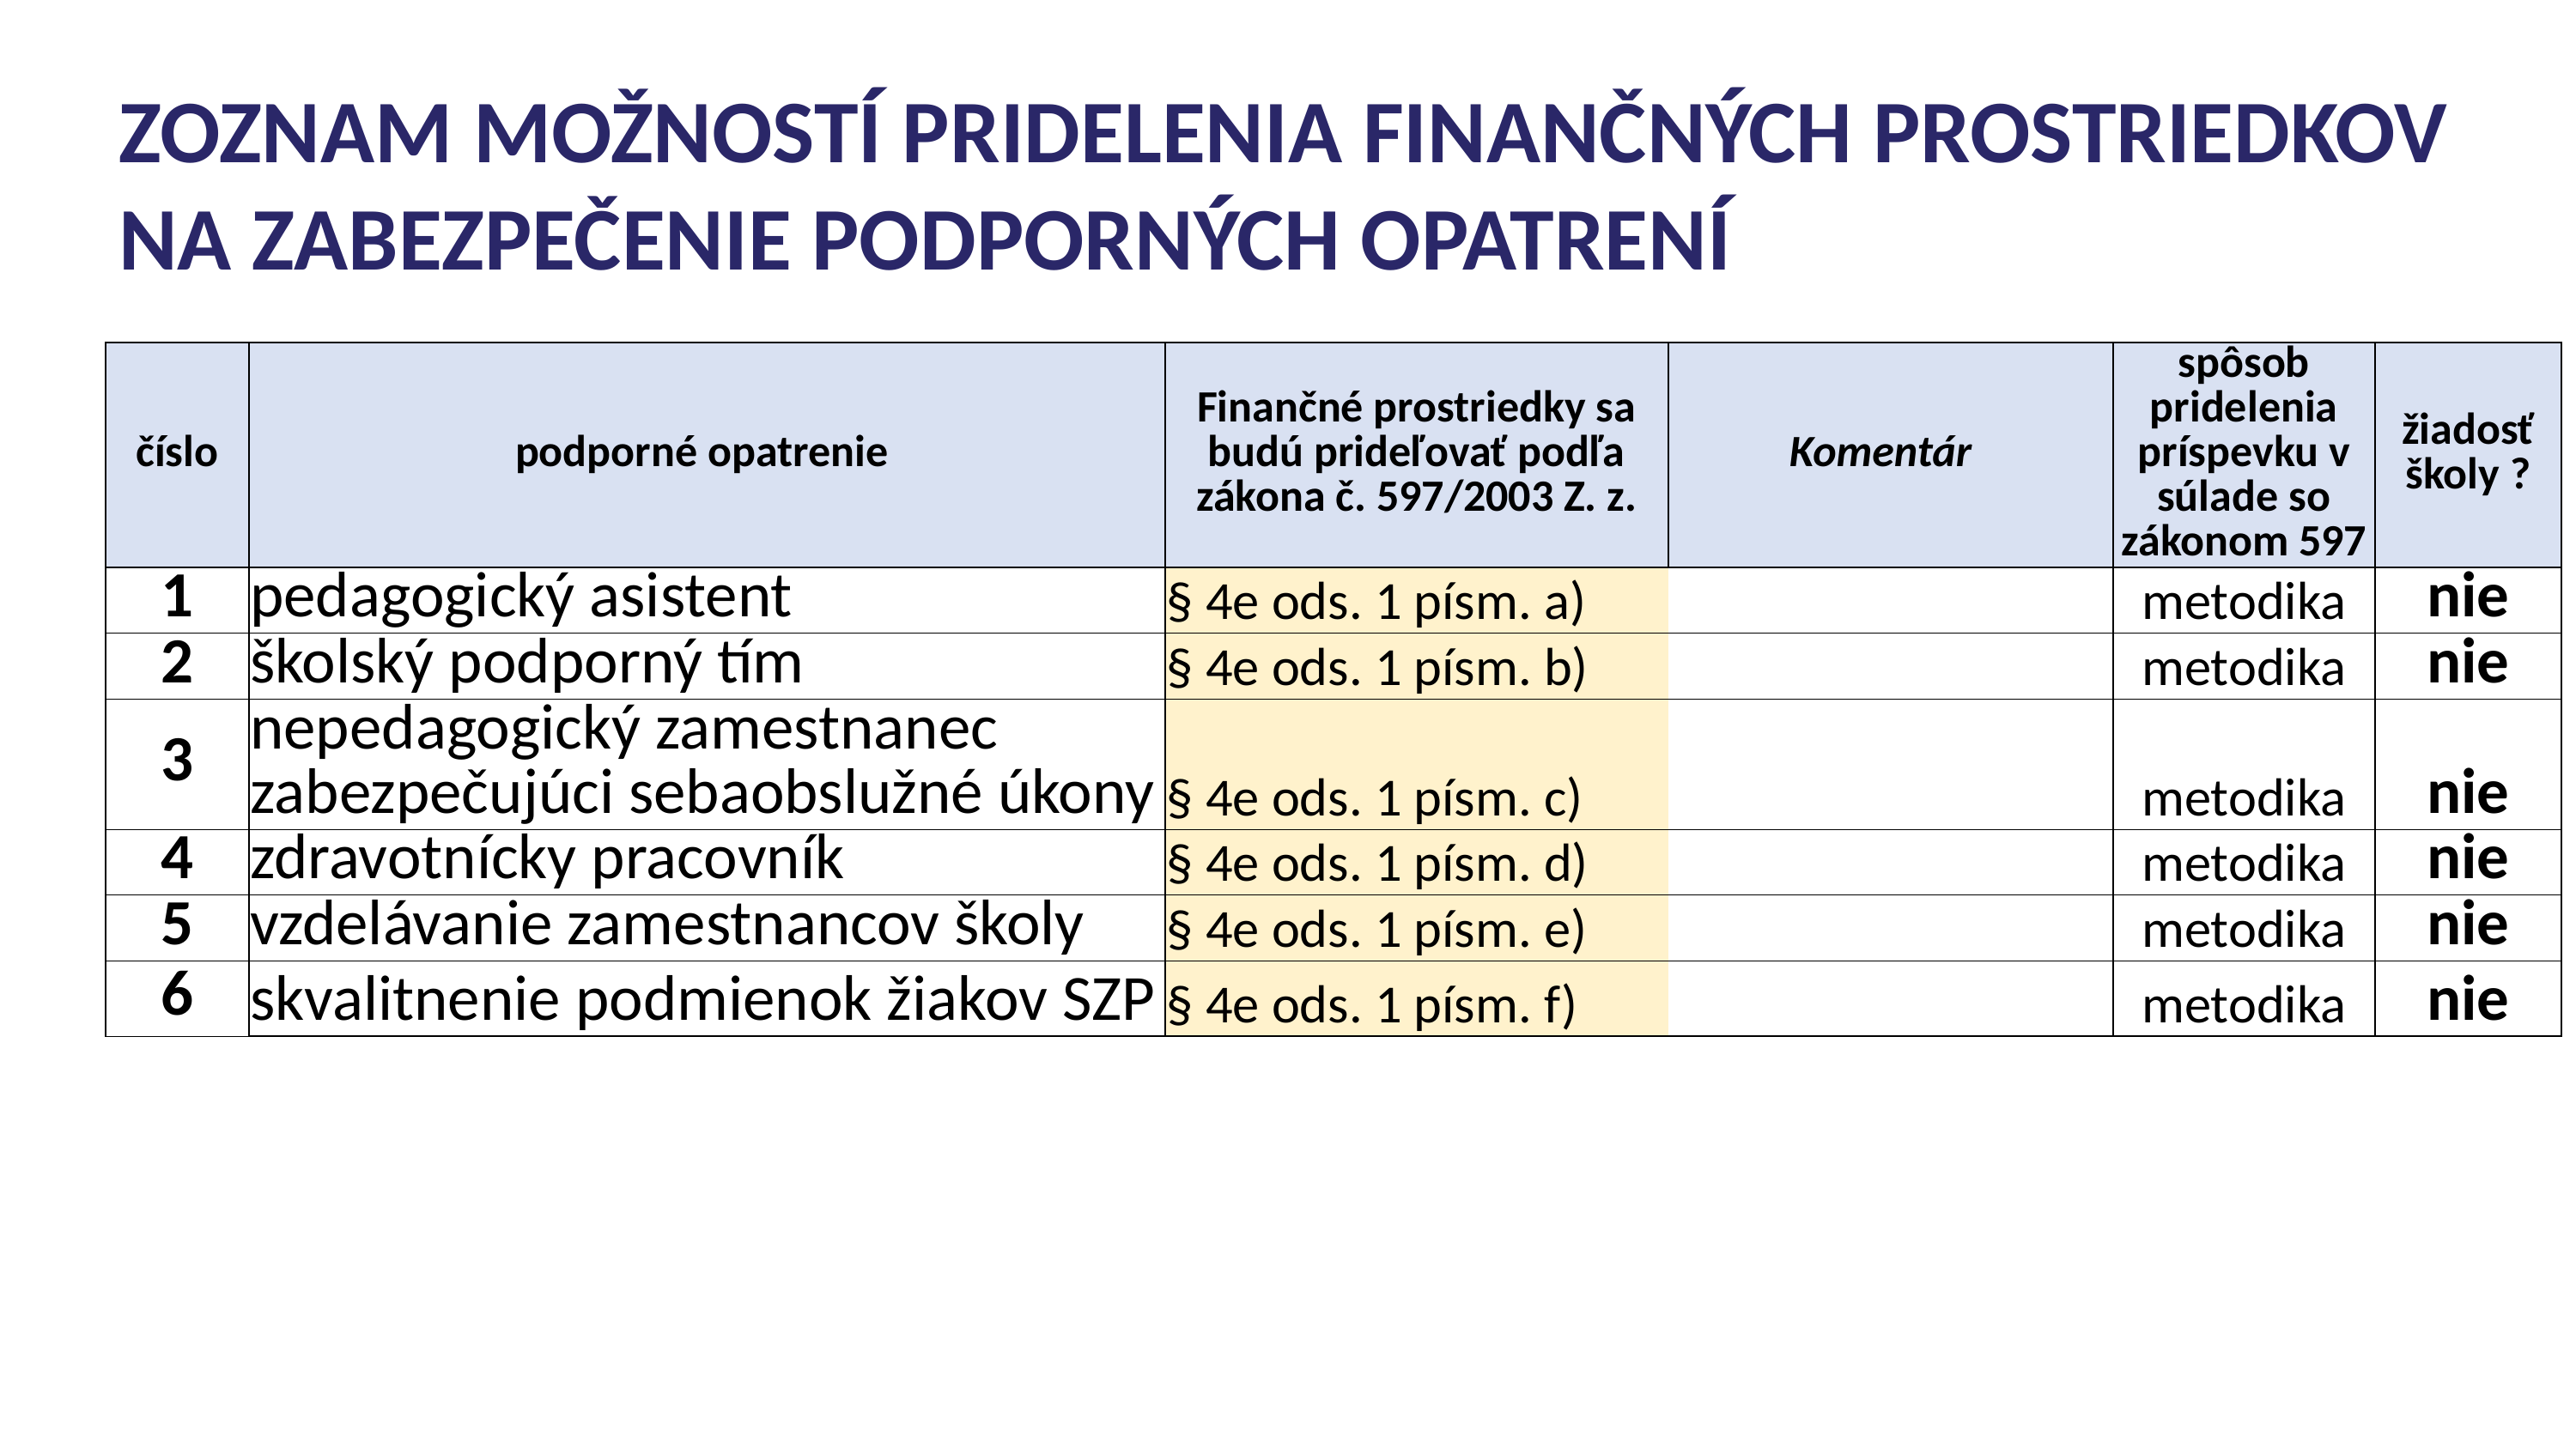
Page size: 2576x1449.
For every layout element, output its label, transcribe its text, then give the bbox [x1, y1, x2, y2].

table_cell školský podporný tím [250, 634, 1164, 699]
table_header Komentár [1669, 343, 2112, 567]
table_cell pedagogický asistent [250, 568, 1164, 633]
table_cell § 4e ods. 1 písm. c) [1166, 700, 1668, 829]
table_header žiadosť školy ? [2376, 343, 2561, 567]
table_cell § 4e ods. 1 písm. d) [1166, 830, 1668, 894]
table_cell zdravotnícky pracovník [250, 830, 1164, 894]
table_cell metodika [2114, 634, 2374, 699]
table_cell metodika [2114, 700, 2374, 829]
table_cell nie [2376, 700, 2561, 829]
table_header spôsob pridelenia príspevku v súlade so zákonom 597 [2114, 343, 2374, 567]
table_cell § 4e ods. 1 písm. a) [1166, 568, 1668, 633]
table_cell 3 [106, 700, 248, 829]
table_cell metodika [2114, 961, 2374, 1035]
table_cell skvalitnenie podmienok žiakov SZP [250, 961, 1164, 1035]
table_cell nepedagogický zamestnanec zabezpečujúci sebaobslužné úkony [250, 700, 1164, 829]
table_cell [1668, 895, 2112, 961]
table_cell 1 [106, 568, 248, 633]
table_cell § 4e ods. 1 písm. b) [1166, 634, 1668, 699]
table_header číslo [106, 343, 248, 567]
table_cell nie [2376, 634, 2561, 699]
table_cell [1668, 634, 2112, 699]
table_cell [1668, 830, 2112, 894]
table_cell [1668, 568, 2112, 633]
table_cell nie [2376, 961, 2561, 1035]
table_cell nie [2376, 568, 2561, 633]
title ZOZNAM MOŽNOSTÍ PRIDELENIA FINANČNÝCH PROSTRIEDKOV NA ZABEZPEČENIE PODPORNÝCH OPATRENÍ [106, 155, 2514, 206]
table_cell 6 [106, 961, 248, 1036]
table_cell § 4e ods. 1 písm. e) [1166, 895, 1668, 961]
table_cell metodika [2114, 895, 2374, 961]
table_header Finančné prostriedky sa budú prideľovať podľa zákona č. 597/2003 Z. z. [1166, 343, 1668, 567]
table_cell [1668, 700, 2112, 829]
table_cell metodika [2114, 830, 2374, 894]
table_cell § 4e ods. 1 písm. f) [1166, 961, 1668, 1035]
table_cell [1668, 961, 2112, 1035]
table_cell nie [2376, 830, 2561, 894]
table_cell nie [2376, 895, 2561, 961]
table_cell 4 [106, 830, 248, 894]
table_cell metodika [2114, 568, 2374, 633]
table_cell vzdelávanie zamestnancov školy [250, 895, 1164, 961]
table_header podporné opatrenie [250, 343, 1164, 567]
table_cell 2 [106, 634, 248, 699]
table_cell 5 [106, 895, 248, 961]
